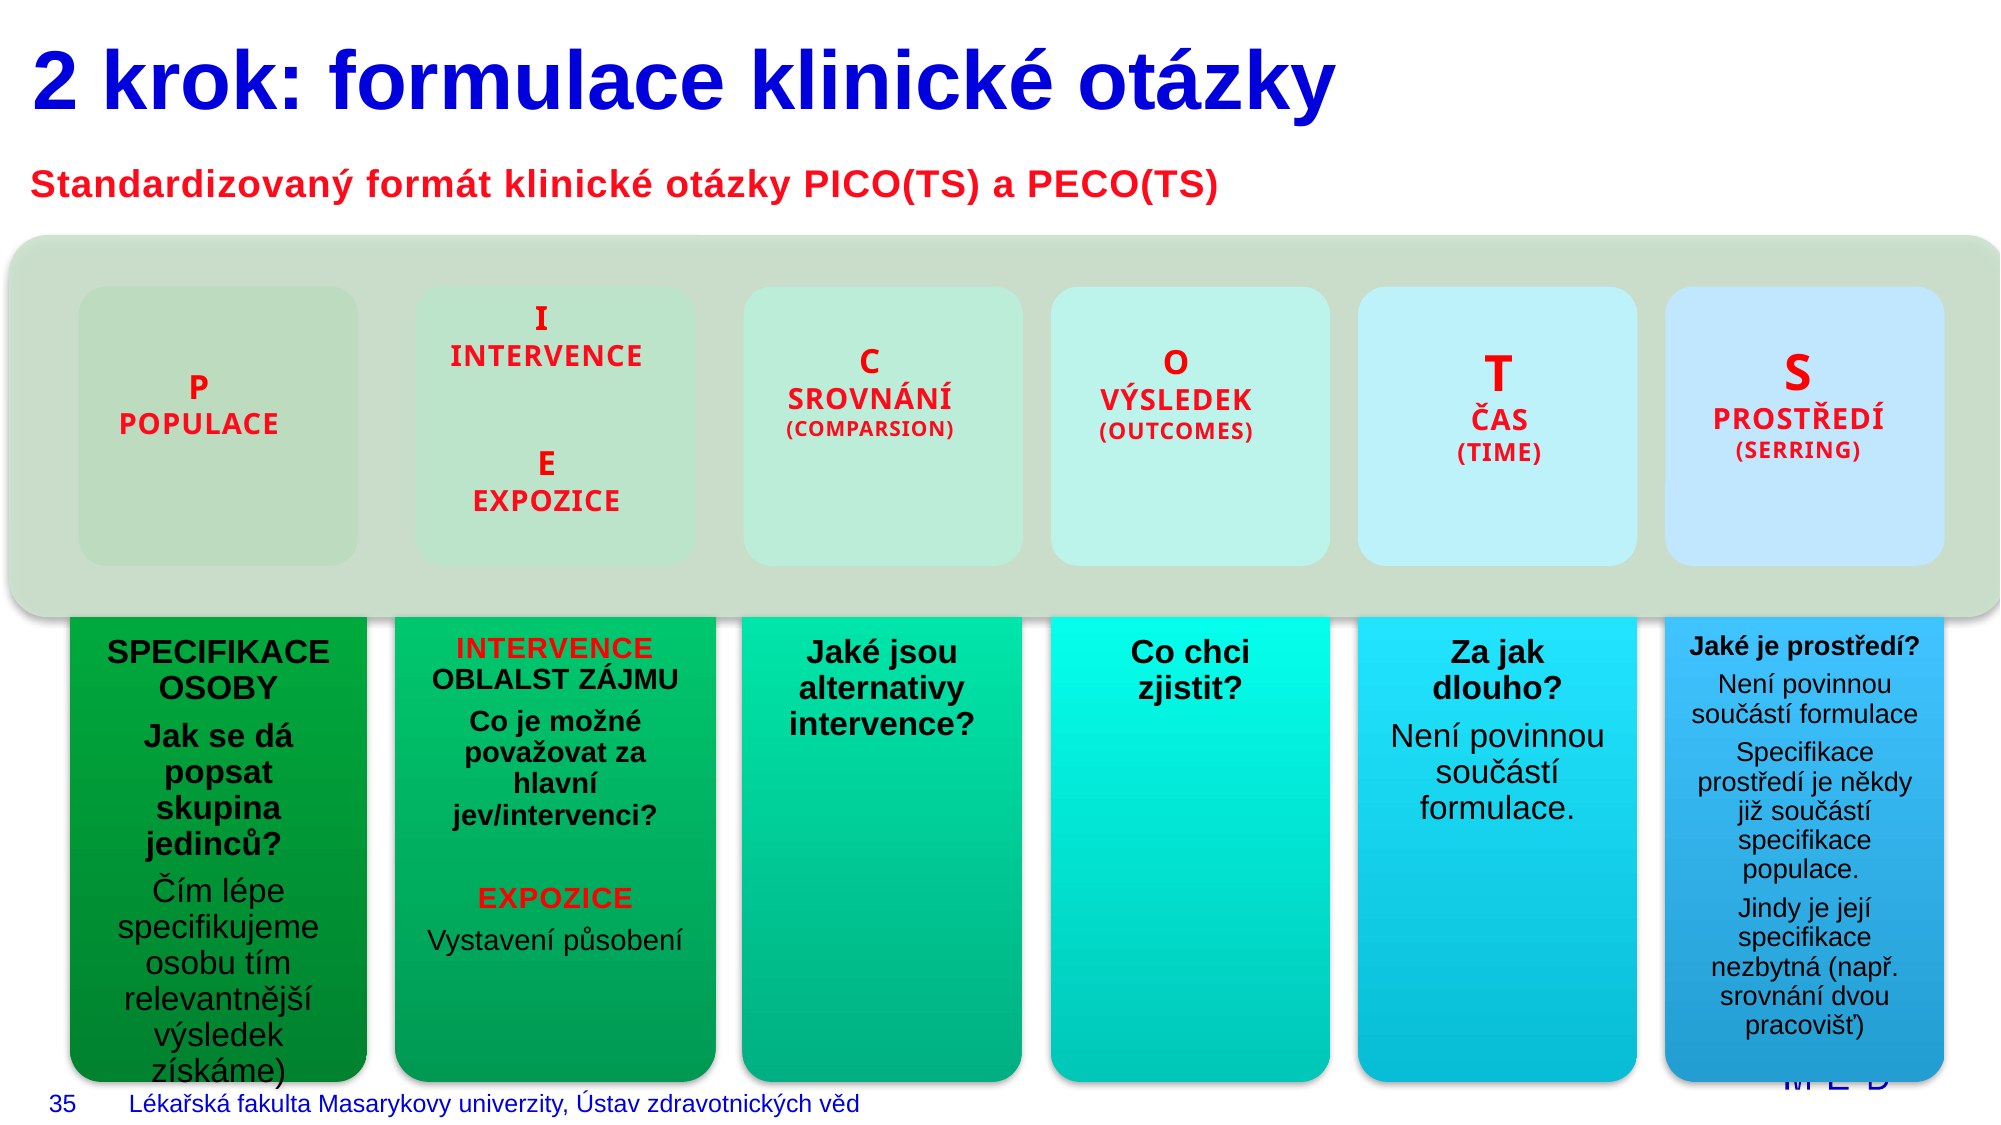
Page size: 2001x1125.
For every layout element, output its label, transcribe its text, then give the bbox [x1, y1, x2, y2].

title 2 krok: formulace klinické otázky [32, 43, 1380, 172]
list Standardizovaný formát klinické otázky PICO(TS) a PECO(TS) [19, 136, 1367, 207]
footer Lékařská fakulta Masarykovy univerzity, Ústav zdravotnických věd [129, 1093, 1429, 1124]
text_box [9, 235, 2000, 1083]
slide_number 35 [48, 1093, 91, 1124]
